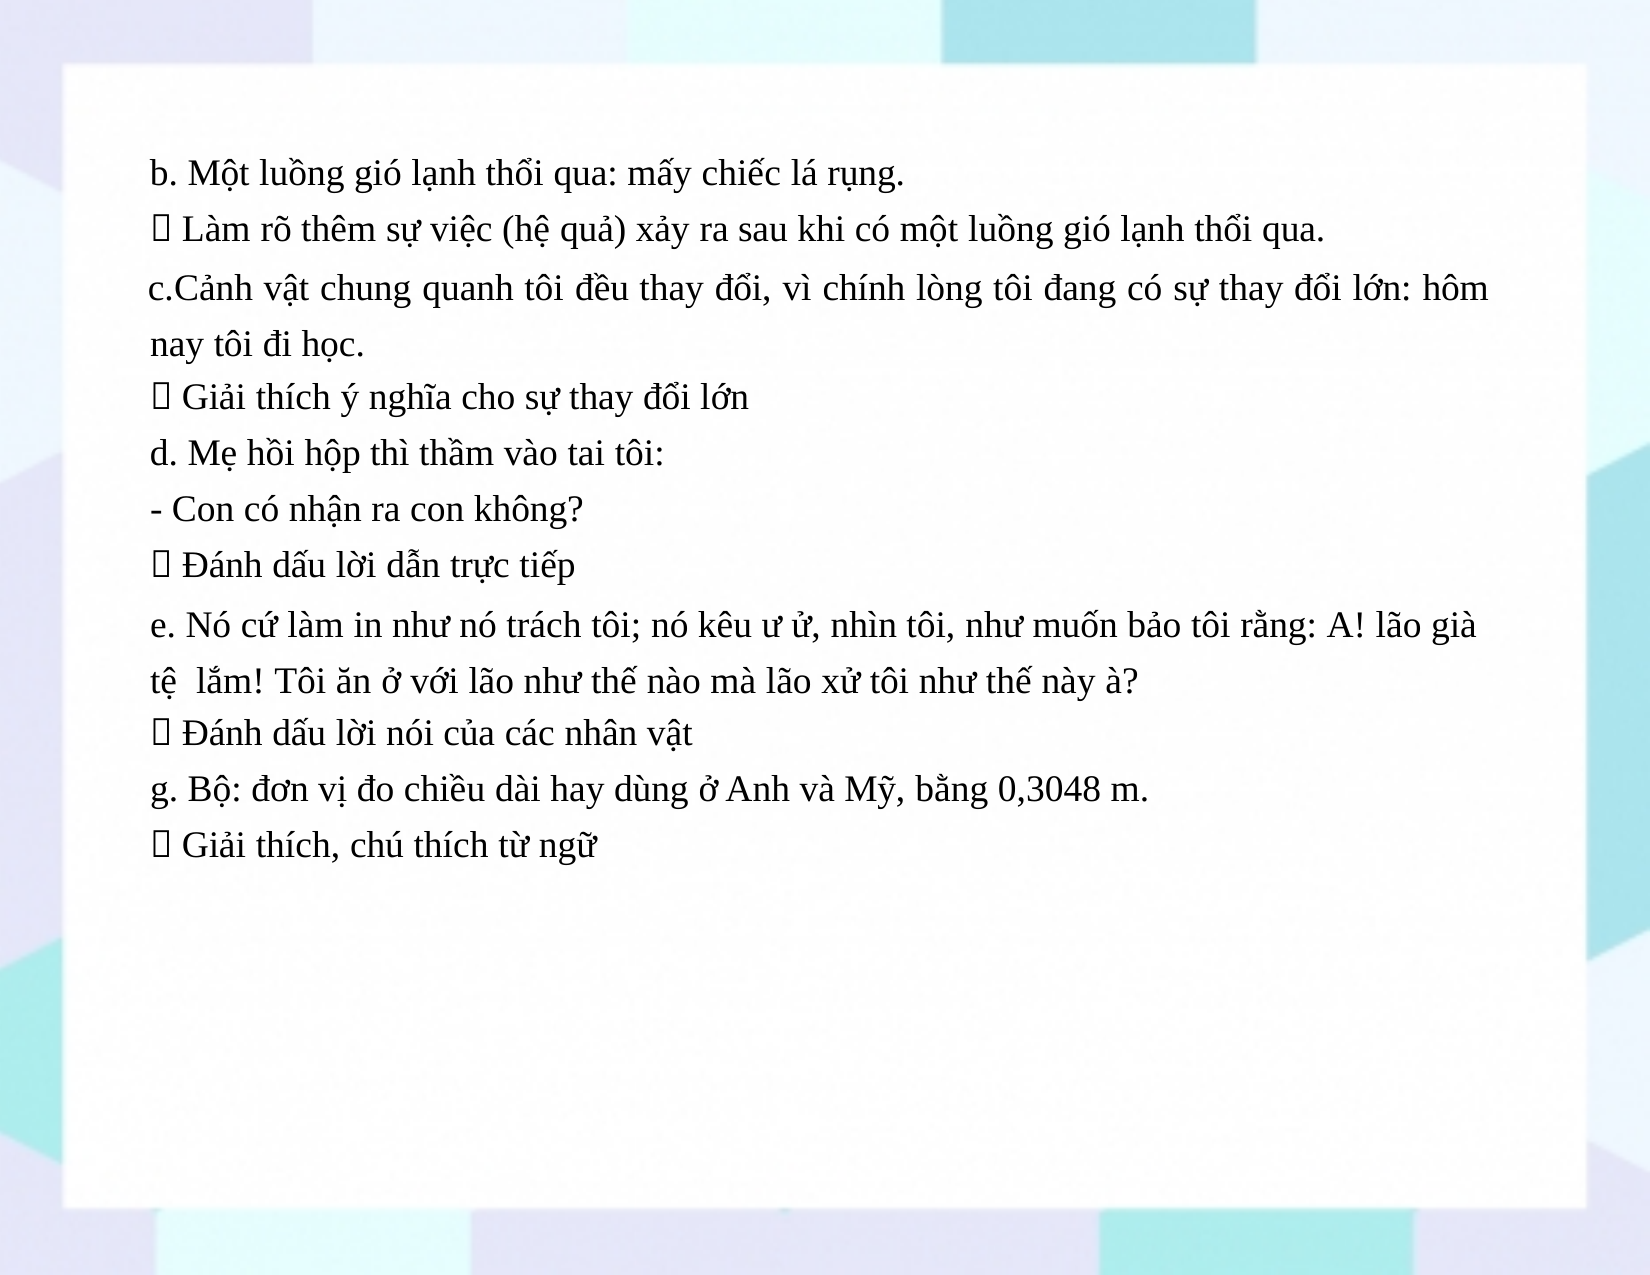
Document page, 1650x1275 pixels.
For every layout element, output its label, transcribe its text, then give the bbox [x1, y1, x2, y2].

text_box Một luồng gió lạnh thổi qua: mấy chiếc lá rụng.  Làm rõ thêm sự việc (hệ quả) xảy ra sau khi có một luồng gió lạnh thổi qua. Cảnh vật chung quanh tôi đều thay đổi, vì chính lòng tôi đang có sự thay đổi lớn: hôm nay tôi đi học.  Giải thích ý nghĩa cho sự thay đổi lớn Mẹ hồi hộp thì thầm vào tai tôi: - Con có nhận ra con không?  Đánh dấu lời dẫn trực tiếp e. Nó cứ làm in như nó trách tôi; nó kêu ư ử, nhìn tôi, như muốn bảo tôi rằng: A! lão già tệ lắm! Tôi ăn ở với lão như thế nào mà lão xử tôi như thế này à?  Đánh dấu lời nói của các nhân vật g. Bộ: đơn vị đo chiều dài hay dùng ở Anh và Mỹ, bằng 0,3048 m.  Giải thích, chú thích từ ngữ [147, 134, 1503, 866]
picture [0, 0, 1650, 1275]
